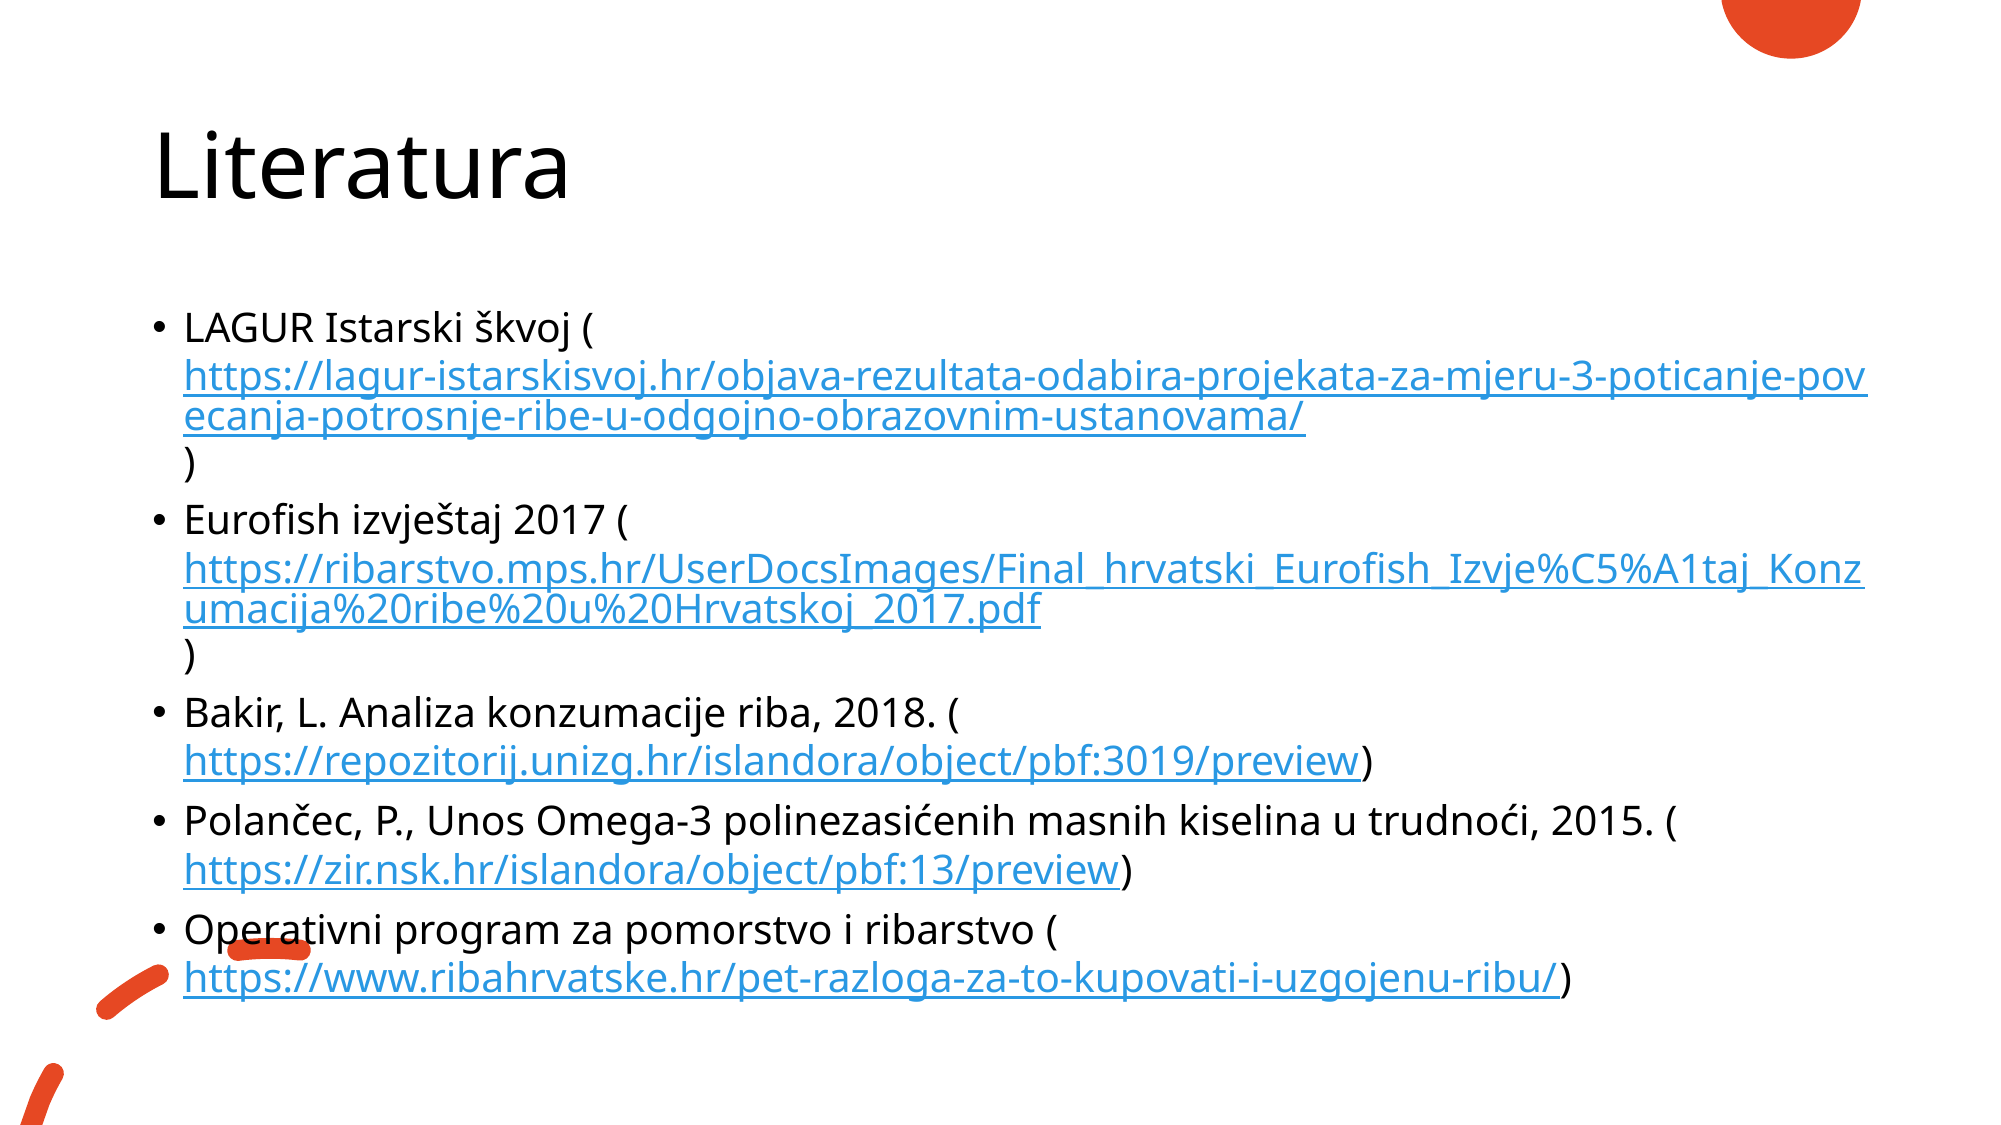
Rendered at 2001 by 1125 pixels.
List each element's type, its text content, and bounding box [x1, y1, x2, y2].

list LAGUR Istarski škvoj (https://lagur-istarskisvoj.hr/objava-rezultata-odabira-projekata-za-mjeru-3-poticanje-povecanja-potrosnje-ribe-u-odgojno-obrazovnim-ustanovama/) Eurofish izvještaj 2017 (https://ribarstvo.mps.hr/UserDocsImages/Final_hrvatski_Eurofish_Izvje%C5%A1taj_Konzumacija%20ribe%20u%20Hrvatskoj_2017.pdf) Bakir, L. Analiza konzumacije riba, 2018. (https://repozitorij.unizg.hr/islandora/object/pbf:3019/preview) Polančec, P., Unos Omega-3 polinezasićenih masnih kiselina u trudnoći, 2015. (https://zir.nsk.hr/islandora/object/pbf:13/preview) Operativni program za pomorstvo i ribarstvo (https://www.ribahrvatske.hr/pet-razloga-za-to-kupovati-i-uzgojenu-ribu/) [137, 299, 1900, 933]
title Literatura [137, 59, 1863, 278]
